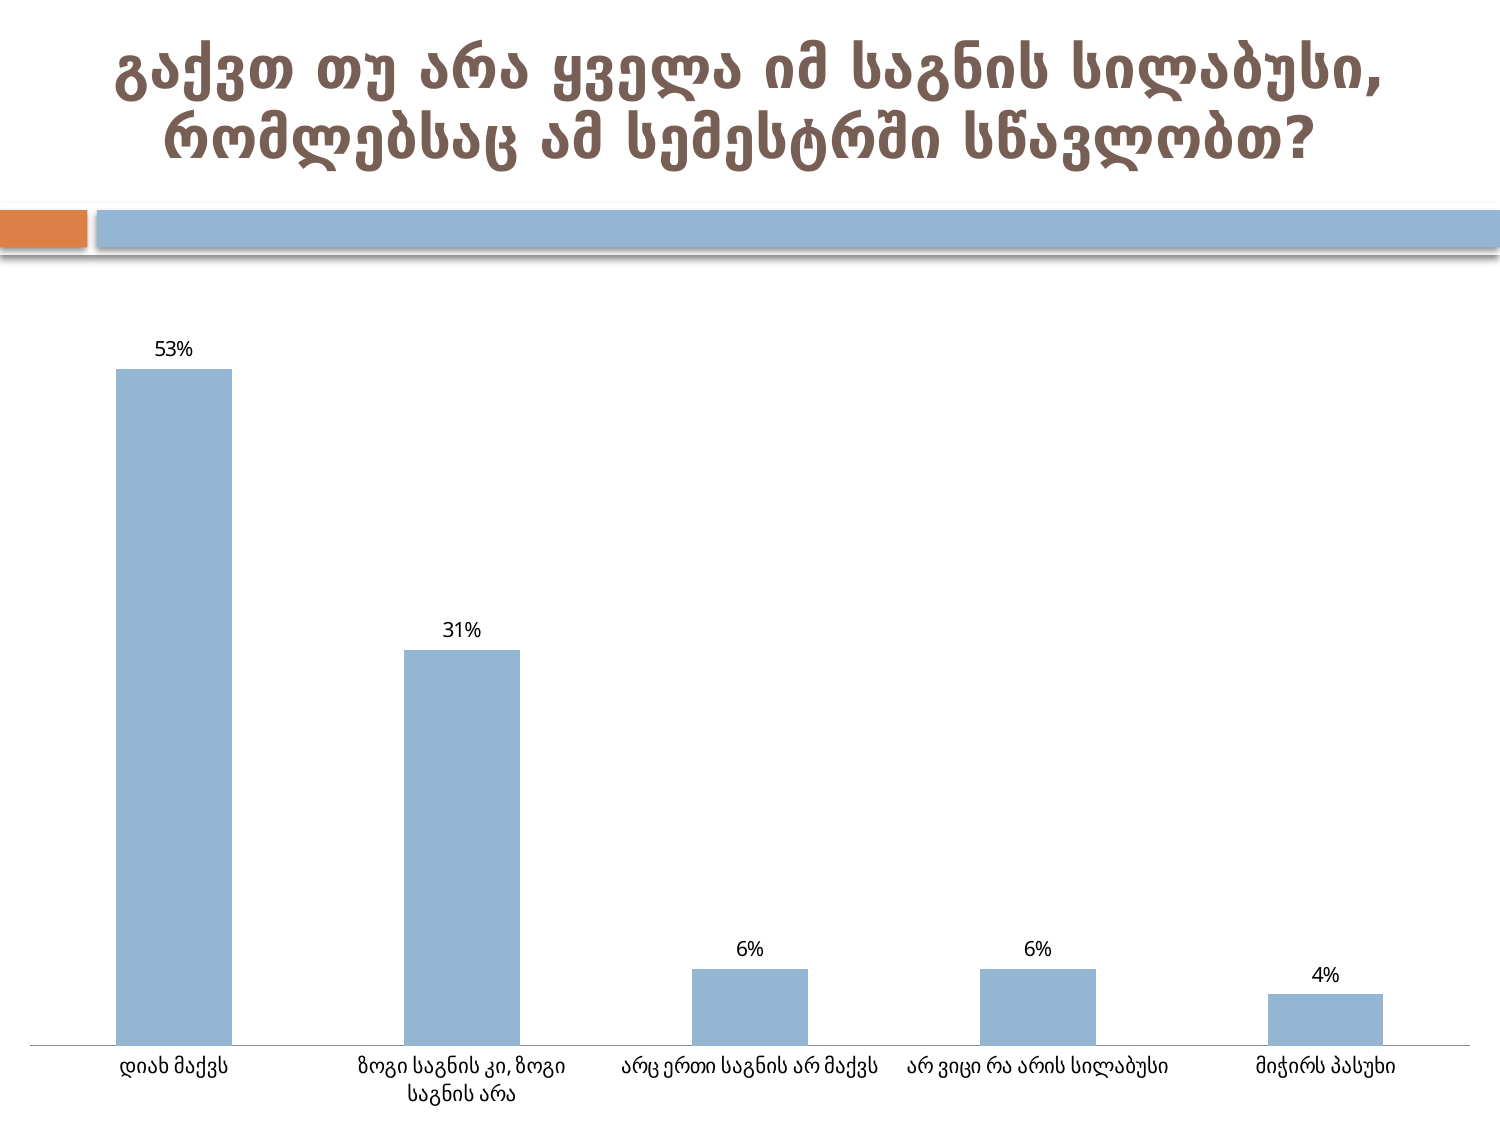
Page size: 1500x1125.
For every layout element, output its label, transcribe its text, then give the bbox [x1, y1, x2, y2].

title გაქვთ თუ არა ყველა იმ საგნის სილაბუსი, რომლებსაც ამ სემესტრში სწავლობთ? [0, 0, 1500, 200]
chart [0, 262, 1500, 1125]
